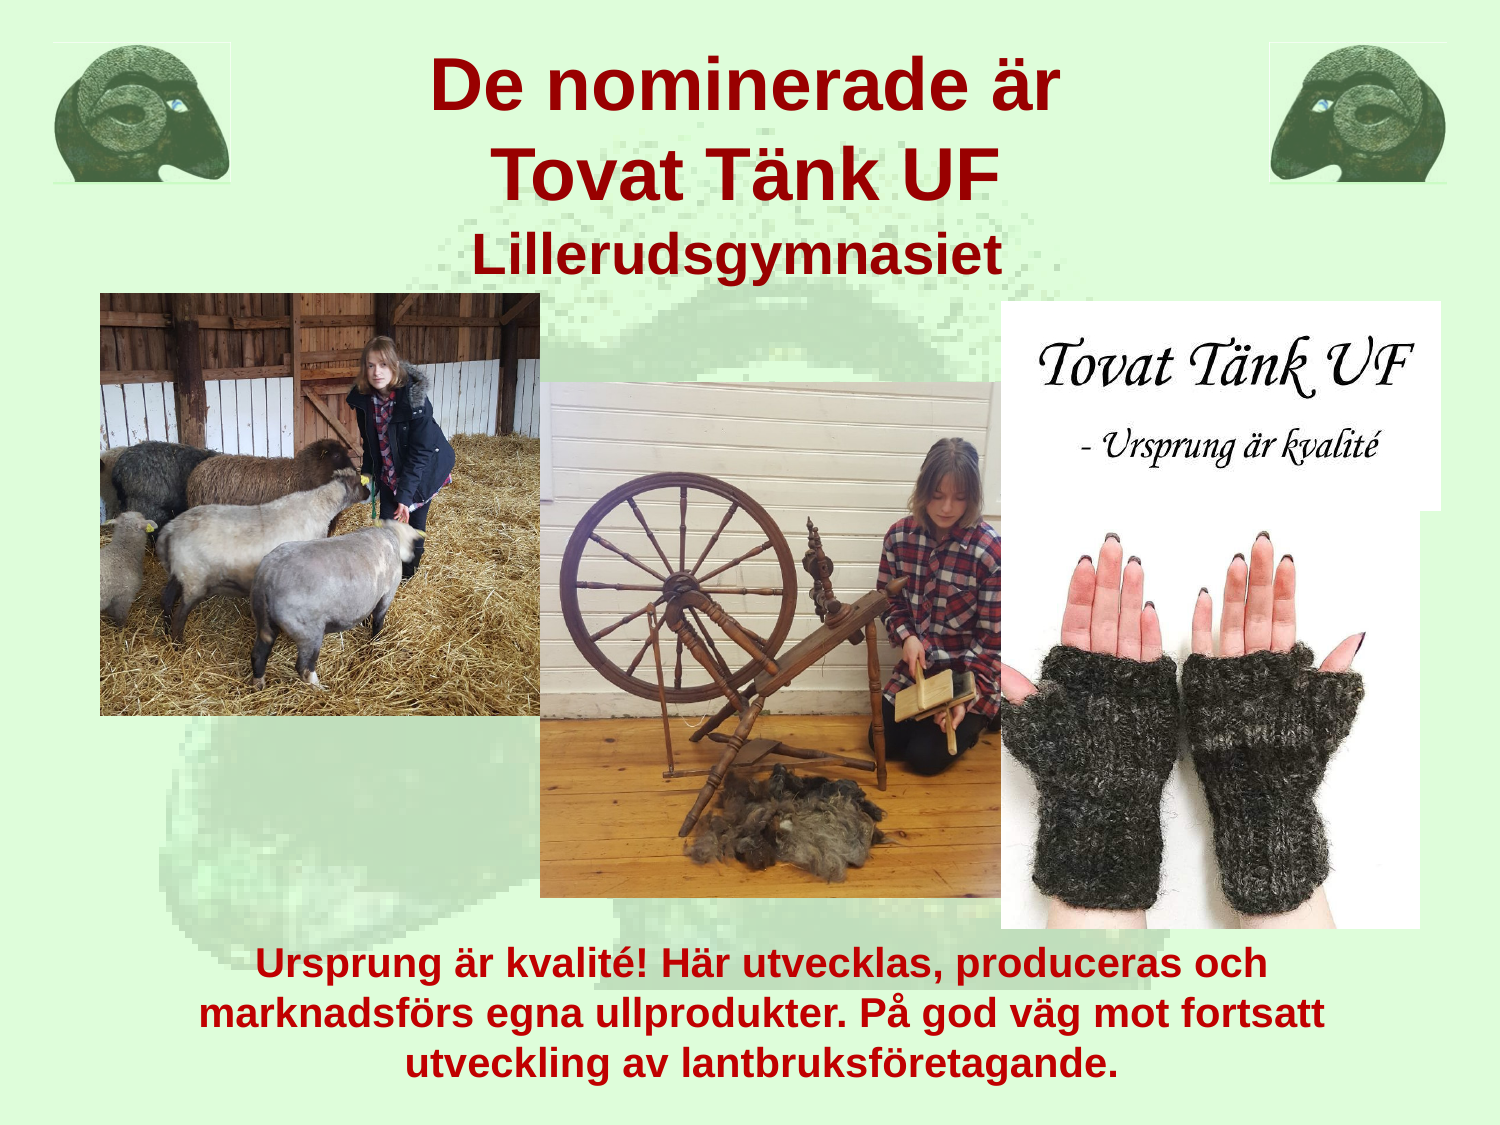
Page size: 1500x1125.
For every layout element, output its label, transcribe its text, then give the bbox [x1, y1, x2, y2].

text_box Ursprung är kvalité! Här utvecklas, produceras och marknadsförs egna ullprodukter. På god väg mot fortsatt utveckling av lantbruksföretagande. [53, 928, 1471, 1094]
text_box De nominerade är Tovat Tänk UF Lillerudsgymnasiet [64, 42, 1427, 279]
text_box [100, 293, 1441, 929]
